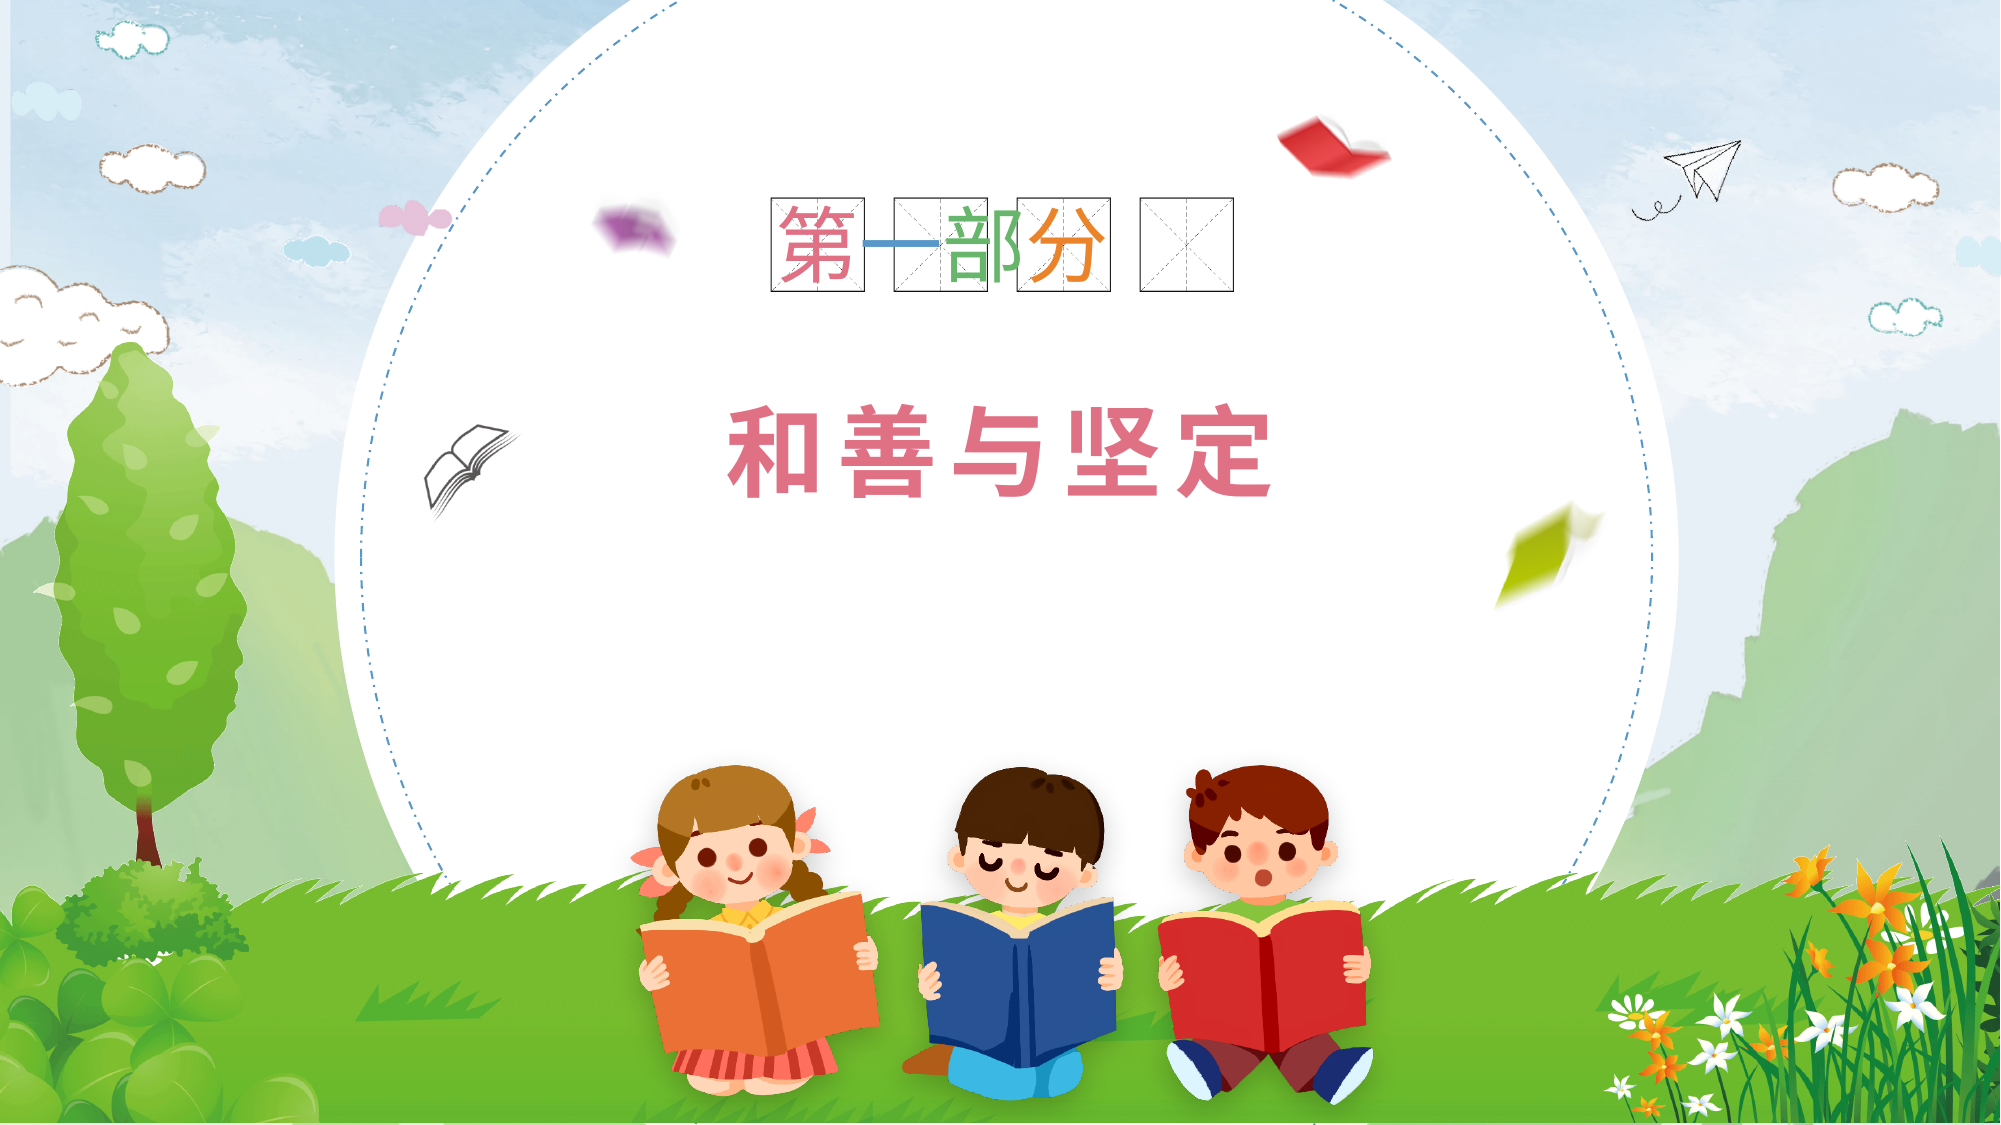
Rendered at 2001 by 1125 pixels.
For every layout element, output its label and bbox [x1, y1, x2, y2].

text_box [509, 0, 1679, 318]
picture [1227, 42, 1440, 236]
picture [0, 0, 2001, 1125]
picture [522, 120, 735, 314]
text_box [761, 185, 1239, 302]
